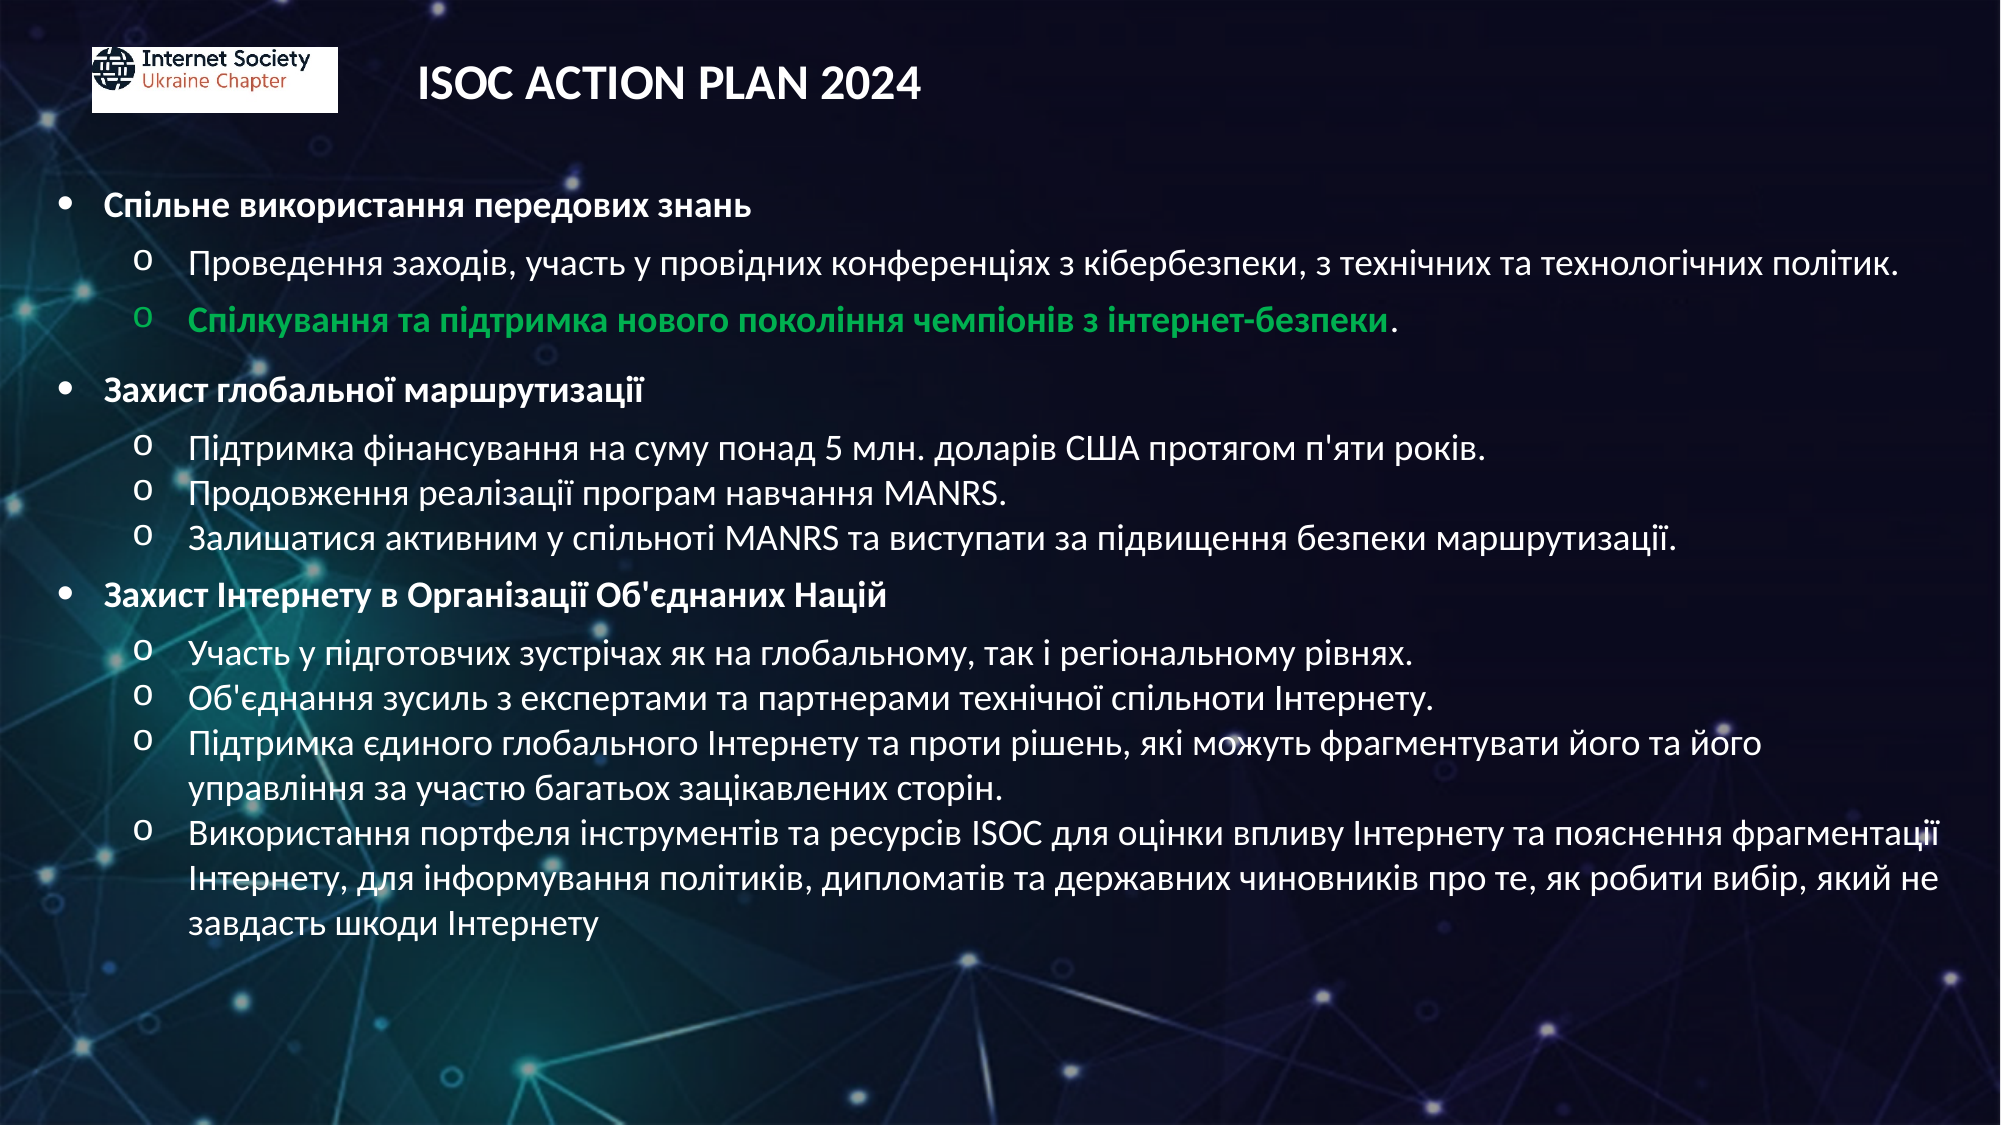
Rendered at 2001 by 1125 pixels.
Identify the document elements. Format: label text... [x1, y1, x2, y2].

picture [0, 0, 2001, 1125]
text_box Спільне використання передових знань Проведення заходів, участь у провідних конференціях з кібербезпеки, з технічних та технологічних політик. Спілкування та підтримка нового покоління чемпіонів з інтернет-безпеки. Захист глобальної маршрутизації Підтримка фінансування на суму понад 5 млн. доларів США протягом п'яти років. Продовження реалізації програм навчання MANRS. Залишатися активним у спільноті MANRS та виступати за підвищення безпеки маршрутизації. Захист Інтернету в Організації Об'єднаних Націй Участь у підготовчих зустрічах як на глобальному, так і регіональному рівнях. Об'єднання зусиль з експертами та партнерами технічної спільноти Інтернету. Підтримка єдиного глобального Інтернету та проти рішень, які можуть фрагментувати його та його управління за участю багатьох зацікавлених сторін. Використання портфеля інструментів та ресурсів ISOC для оцінки впливу Інтернету та пояснення фрагментації Інтернету, для інформування політиків, дипломатів та державних чиновників про те, як робити вибір, який не завдасть шкоди Інтернету [42, 172, 1960, 951]
text_box ISOC ACTION PLAN 2024 [402, 41, 1836, 117]
